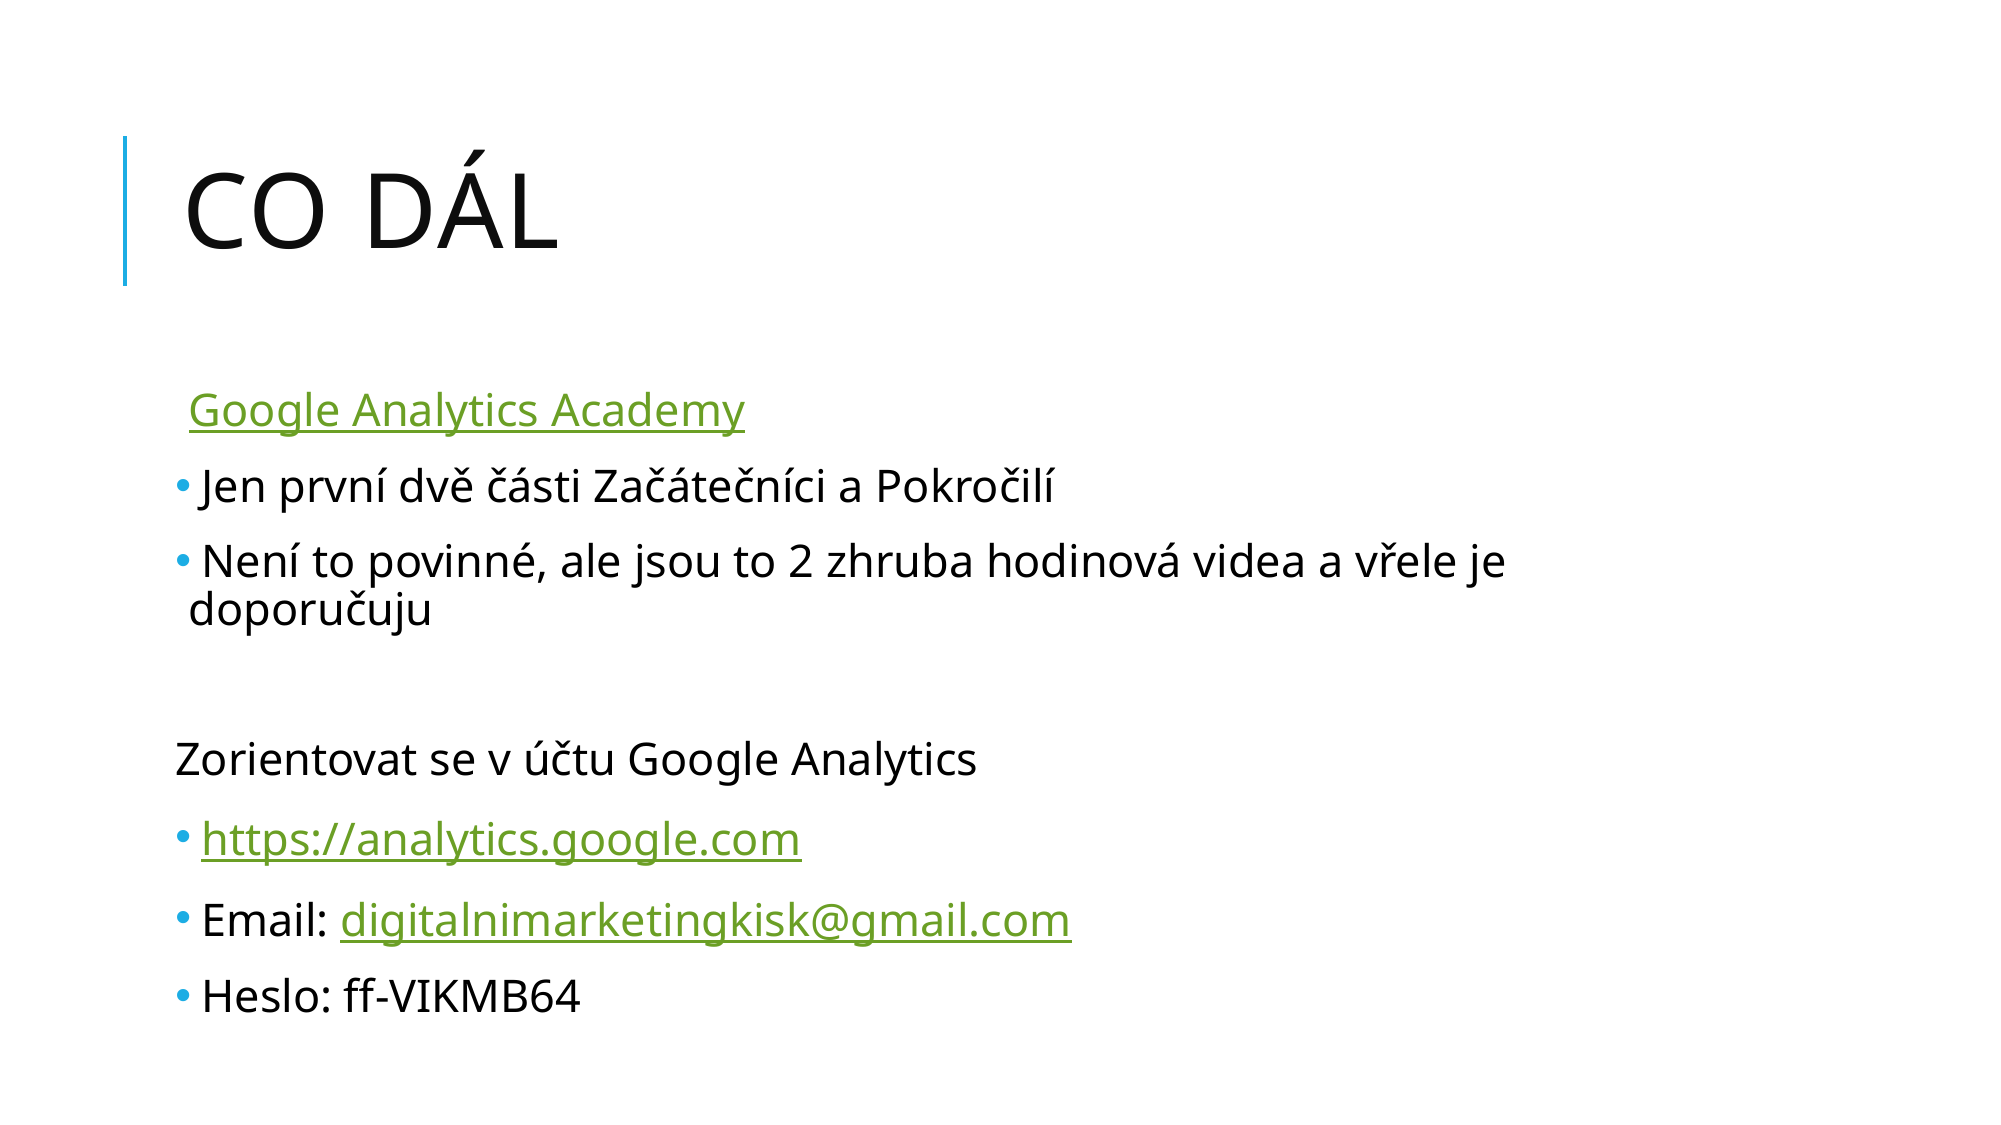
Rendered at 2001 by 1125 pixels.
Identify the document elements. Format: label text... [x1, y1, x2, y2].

title Co dál [168, 96, 1763, 342]
list Google Analytics Academy Jen první dvě části Začátečníci a Pokročilí Není to povinné, ale jsou to 2 zhruba hodinová videa a vřele je doporučuju Zorientovat se v účtu Google Analytics https://analytics.google.com Email: digitalnimarketingkisk@gmail.com Heslo: ff-VIKMB64 [168, 375, 1763, 1035]
